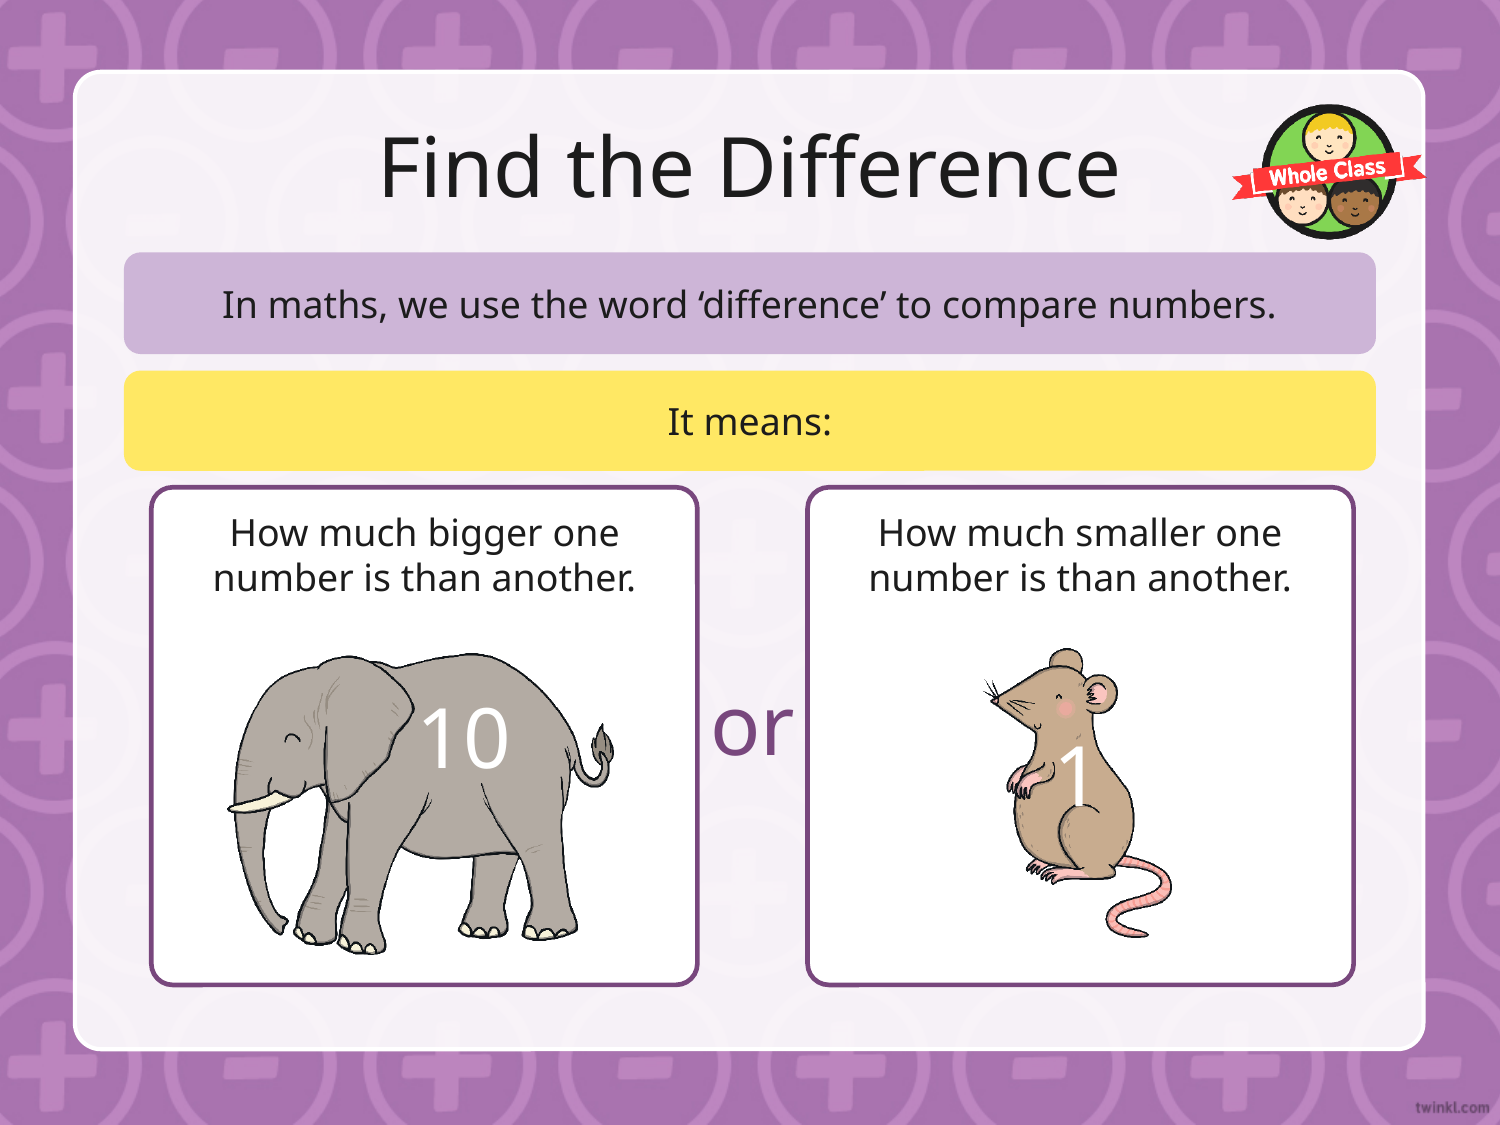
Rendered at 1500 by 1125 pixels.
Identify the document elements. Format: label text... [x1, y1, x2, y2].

text_box How much bigger one number is than another. [152, 501, 698, 607]
text_box It means: [122, 369, 1378, 472]
text_box In maths, we use the word ‘difference’ to compare numbers. [122, 251, 1378, 356]
text_box [806, 503, 1355, 986]
picture [0, 0, 1500, 1125]
text_box or [710, 672, 795, 773]
text_box [808, 486, 1354, 501]
text_box How much smaller one number is than another. [807, 501, 1354, 607]
text_box Find the Difference [377, 114, 1123, 215]
text_box [150, 486, 699, 986]
